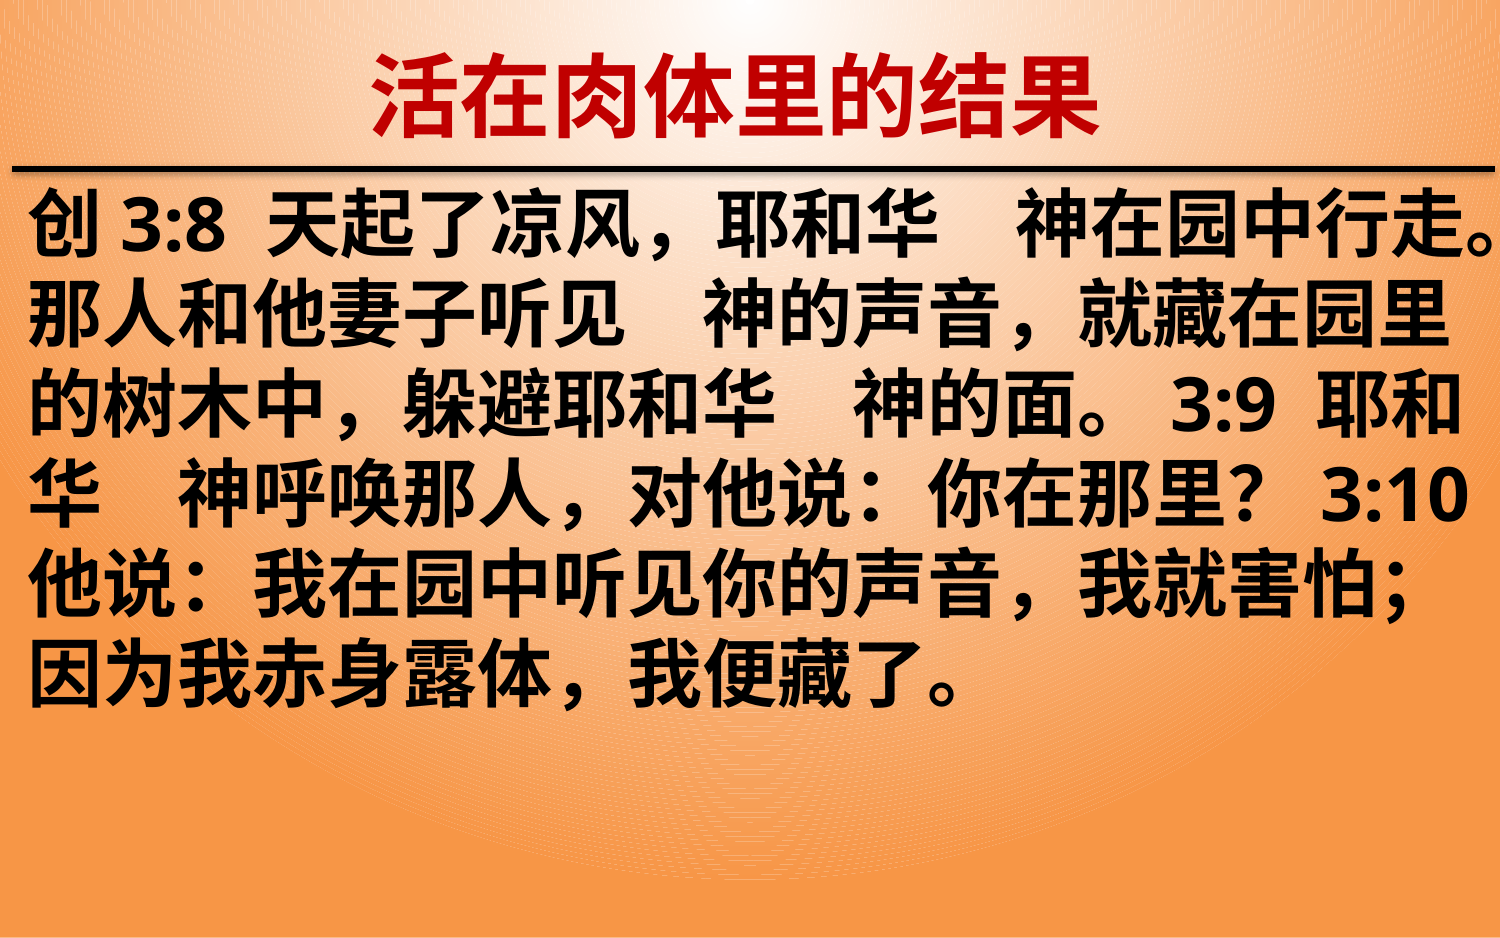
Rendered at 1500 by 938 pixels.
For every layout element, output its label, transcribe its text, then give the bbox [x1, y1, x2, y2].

text_box 活在肉体里的结果 [353, 31, 1118, 156]
text_box 创3:8 天起了凉风，耶和华 神在园中行走。那人和他妻子听见 神的声音，就藏在园里的树木中，躲避耶和华 神的面。3:9 耶和华 神呼唤那人，对他说：你在那里？3:10 他说：我在园中听见你的声音，我就害怕；因为我赤身露体，我便藏了。 [12, 179, 1495, 724]
